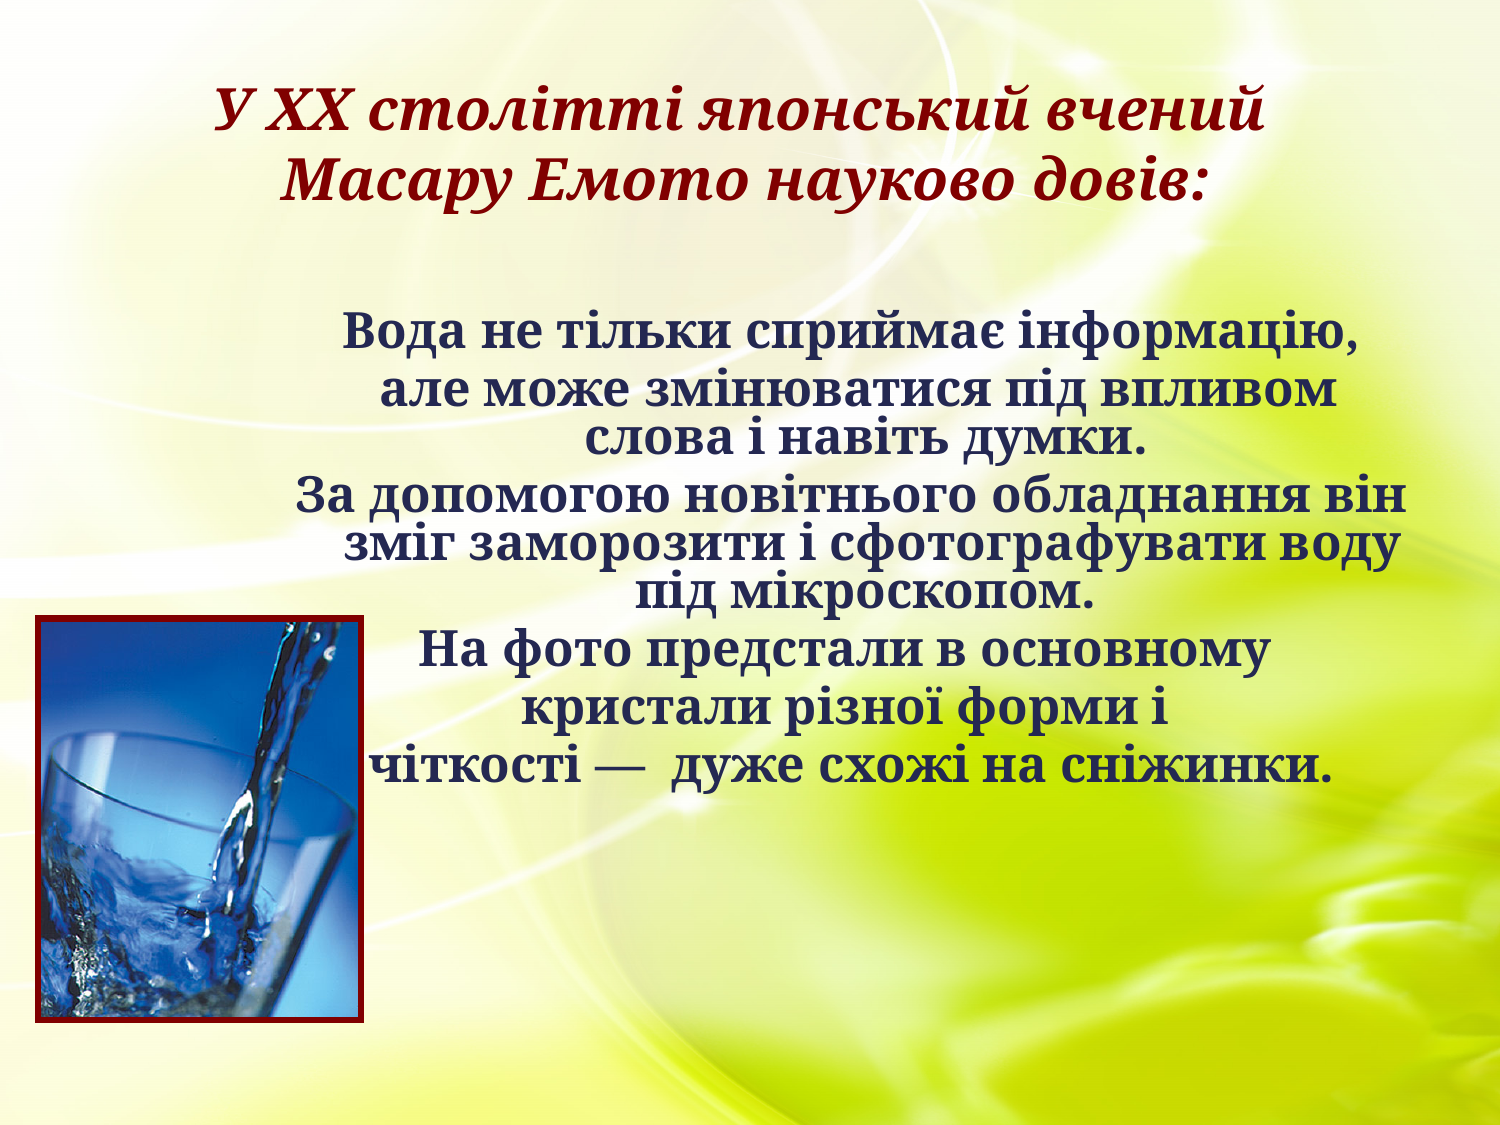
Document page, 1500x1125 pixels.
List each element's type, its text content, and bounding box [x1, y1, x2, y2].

picture [0, 0, 1500, 1125]
title У XX столітті японський вчений Масару Емото науково довів: [127, 101, 1366, 220]
list Вода не тільки сприймає інформацію, але може змінюватися під впливом слова і навіть думки. За допомогою новітнього обладнання він зміг заморозити і сфотографувати воду під мікроскопом. На фото предстали в основному кристали різної форми і чіткості — дуже схожі на сніжинки. [277, 255, 1424, 906]
